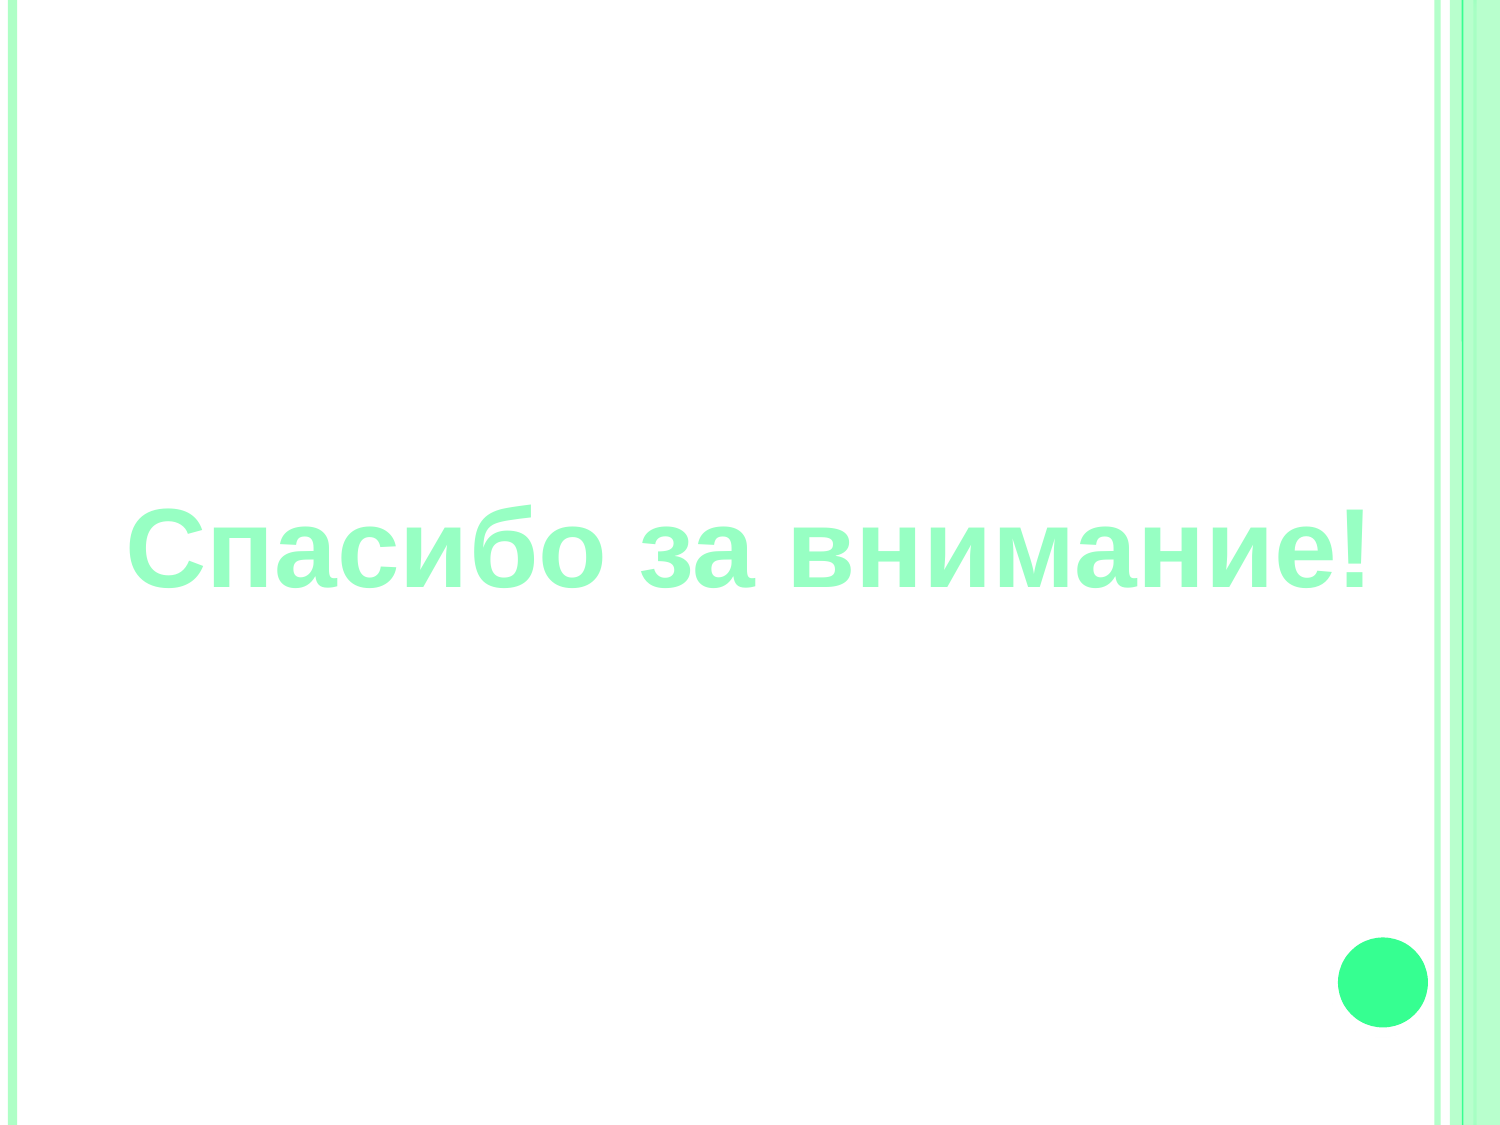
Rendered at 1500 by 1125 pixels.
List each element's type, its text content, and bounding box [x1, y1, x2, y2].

text_box Спасибо за внимание! [103, 467, 1396, 618]
